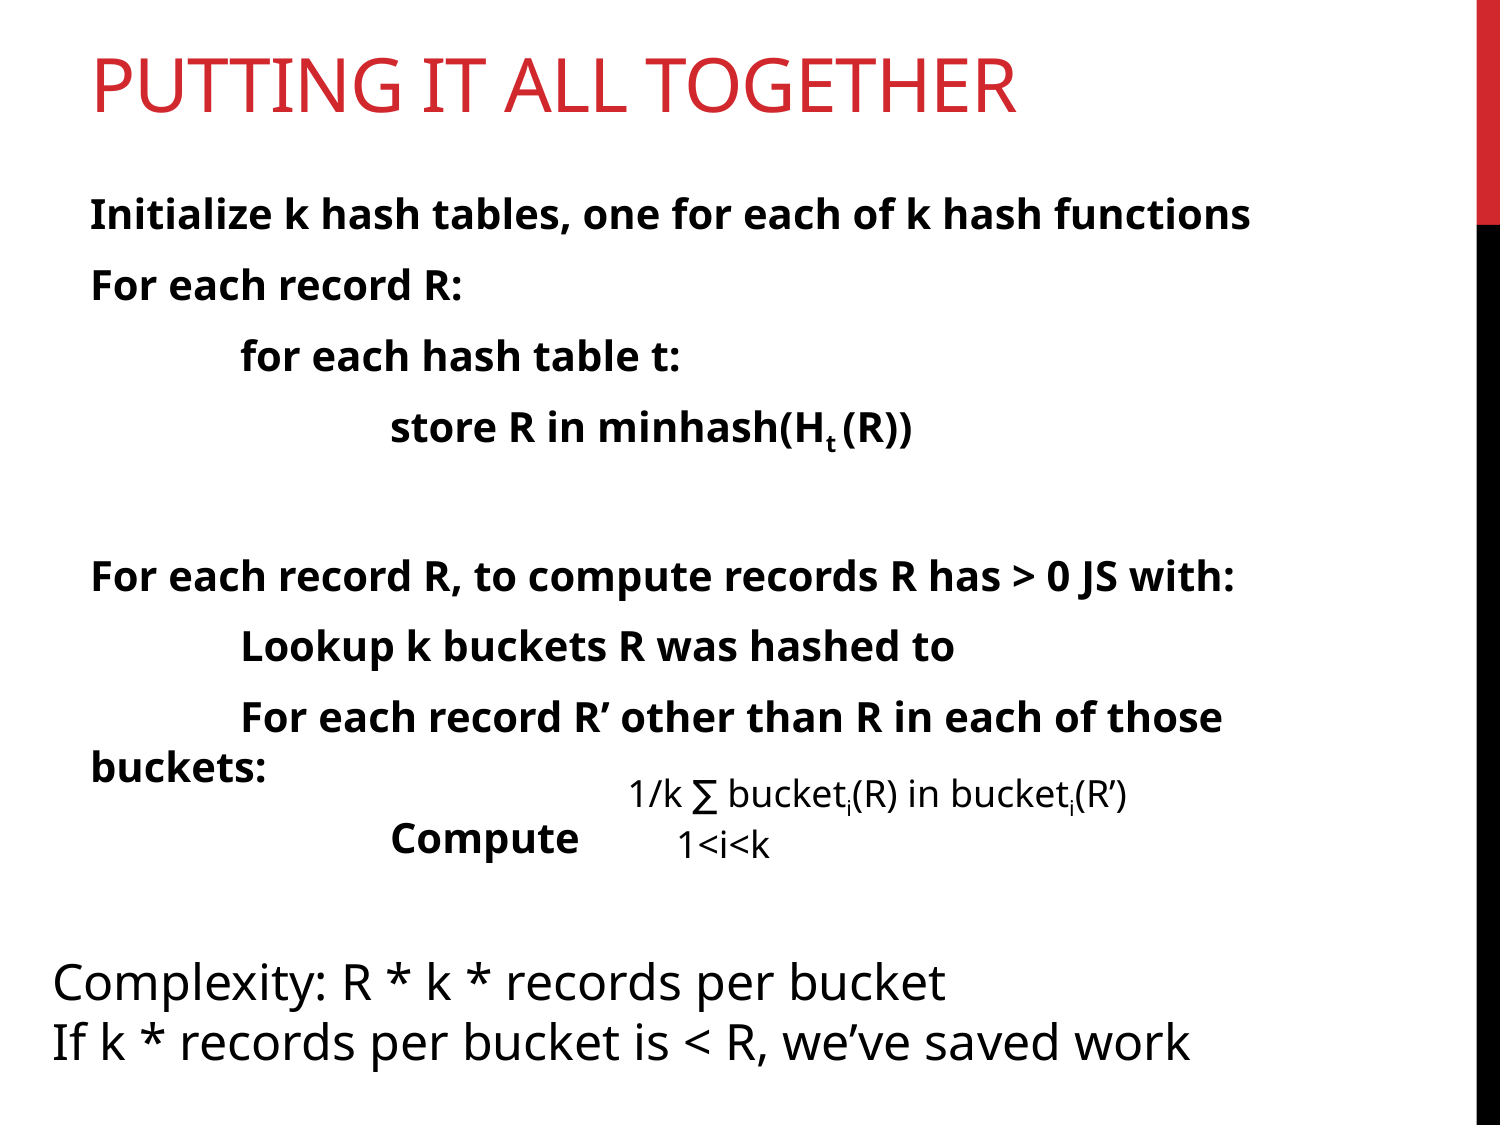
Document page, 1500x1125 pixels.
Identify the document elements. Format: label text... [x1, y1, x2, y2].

title Putting it all together [75, 3, 1477, 136]
text_box 1/k ∑ bucketi(R) in bucketi(R’) 1<i<k [612, 762, 1363, 874]
text_box Complexity: R * k * records per bucket If k * records per bucket is < R, we’ve saved work [37, 943, 1385, 1079]
list Initialize k hash tables, one for each of k hash functions For each record R: for each hash table t: store R in minhash(Ht (R)) For each record R, to compute records R has > 0 JS with: Lookup k buckets R was hashed to For each record R’ other than R in each of those buckets: Compute [75, 180, 1422, 938]
